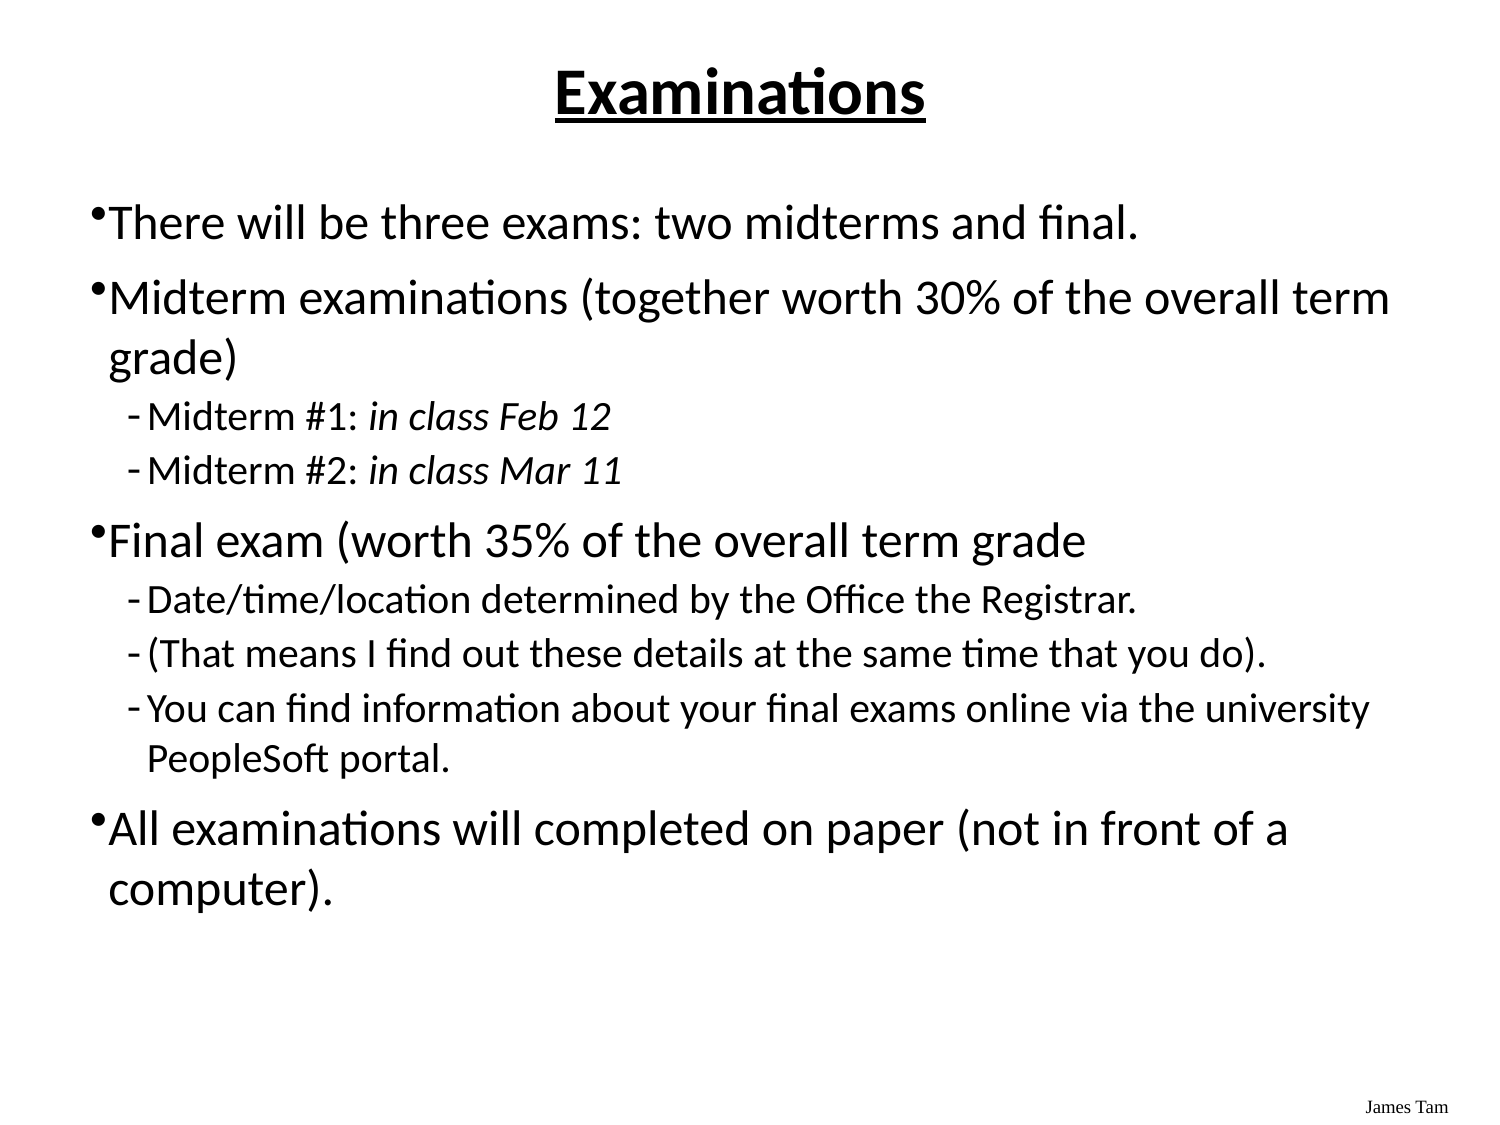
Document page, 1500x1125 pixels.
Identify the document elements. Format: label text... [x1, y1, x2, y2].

list There will be three exams: two midterms and final. Midterm examinations (together worth 30% of the overall term grade) Midterm #1: in class Feb 12 Midterm #2: in class Mar 11 Final exam (worth 35% of the overall term grade Date/time/location determined by the Office the Registrar. (That means I find out these details at the same time that you do). You can find information about your final exams online via the university PeopleSoft portal. All examinations will completed on paper (not in front of a computer). [75, 181, 1417, 1063]
title Examinations [70, 49, 1411, 136]
